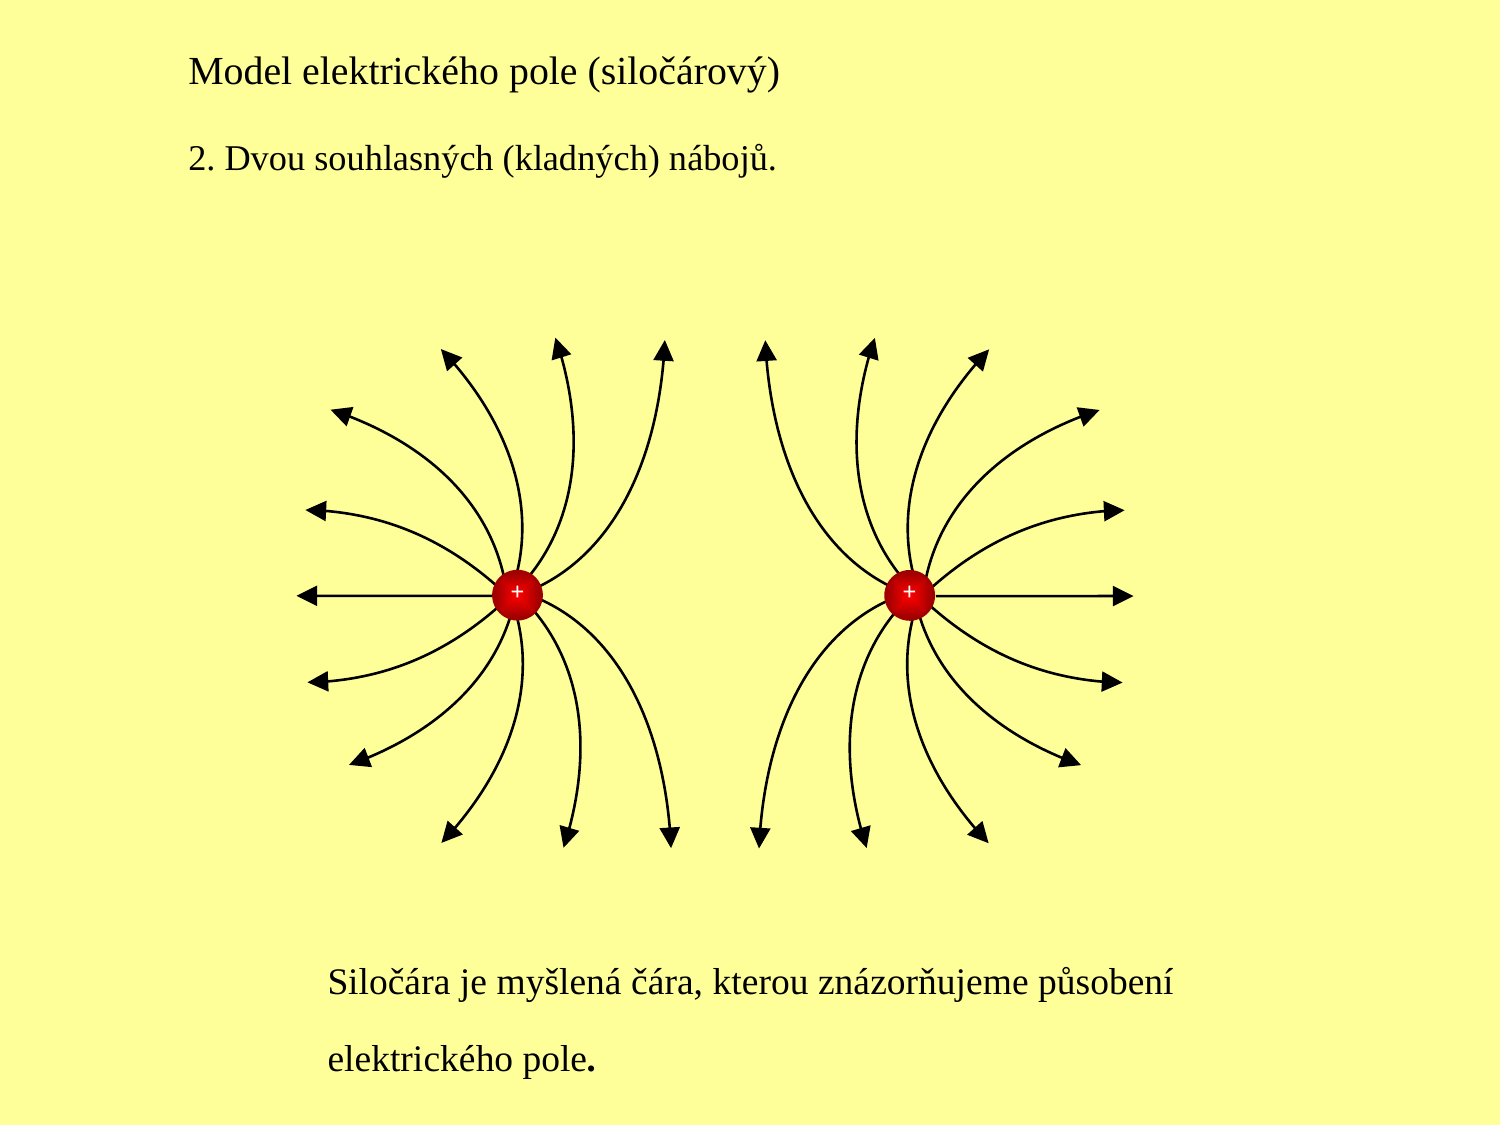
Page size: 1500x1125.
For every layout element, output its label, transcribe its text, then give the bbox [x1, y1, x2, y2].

text_box Siločára je myšlená čára, kterou znázorňujeme působení elektrického pole. [318, 953, 1185, 1106]
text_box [219, 235, 1211, 953]
text_box Model elektrického pole (siločárový) 2. Dvou souhlasných (kladných) nábojů. [173, 29, 947, 209]
